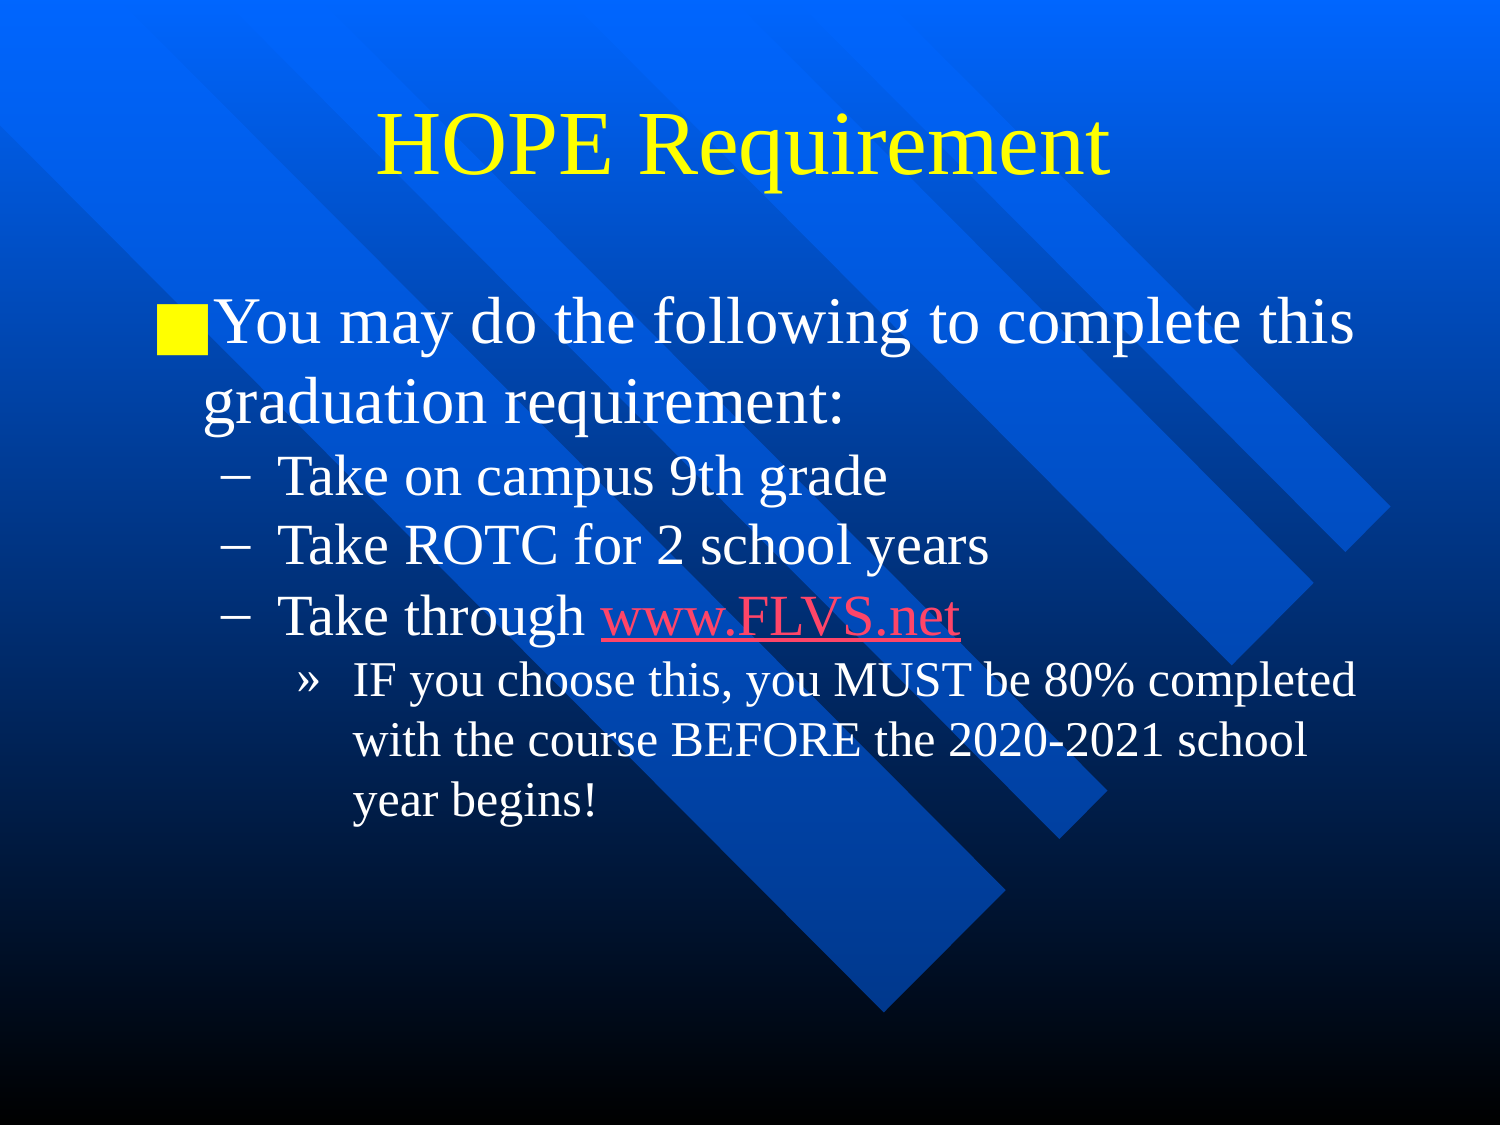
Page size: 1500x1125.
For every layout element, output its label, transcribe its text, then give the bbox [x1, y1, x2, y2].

title HOPE Requirement [112, 37, 1388, 238]
list You may do the following to complete this graduation requirement: Take on campus 9th grade Take ROTC for 2 school years Take through www.FLVS.net IF you choose this, you MUST be 80% completed with the course BEFORE the 2020-2021 school year begins! [112, 269, 1388, 1000]
